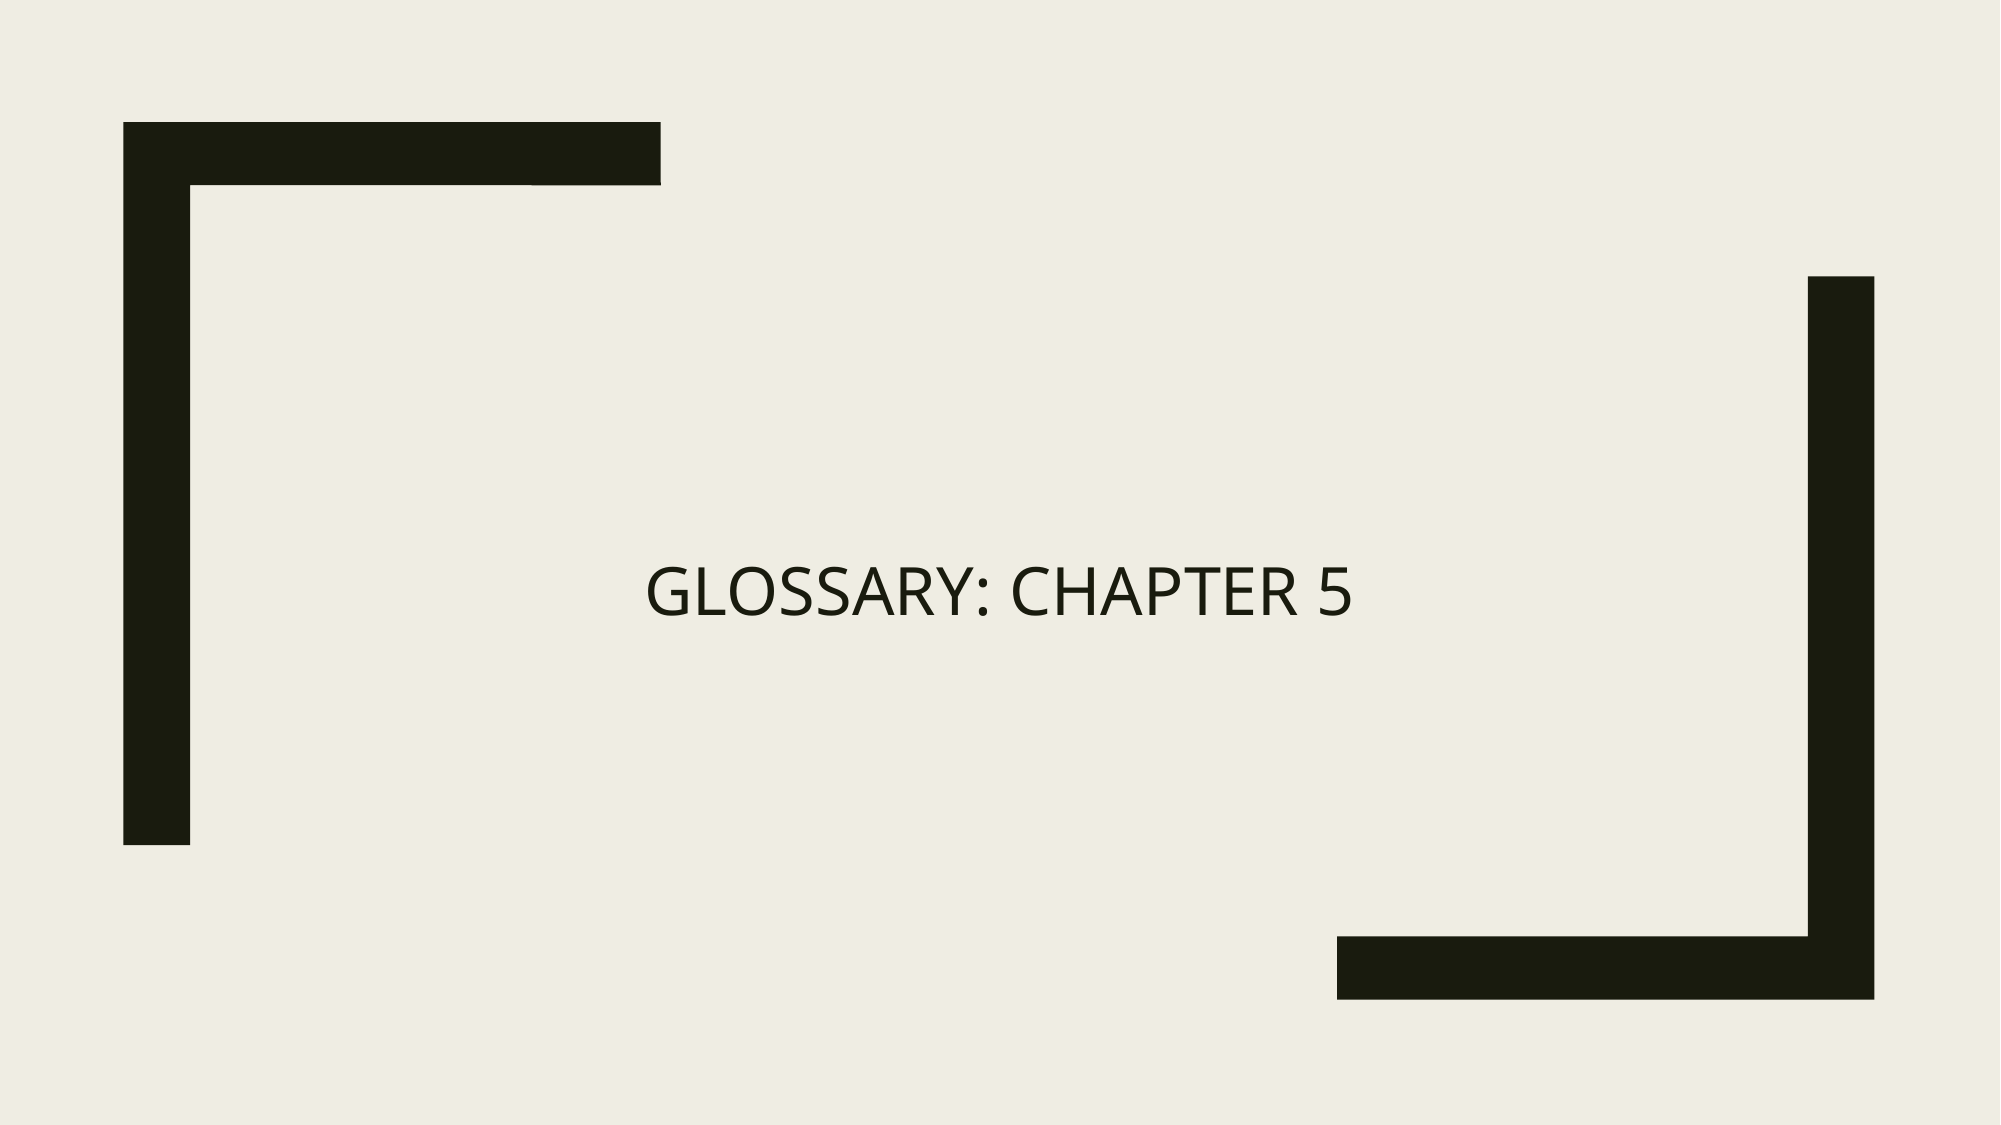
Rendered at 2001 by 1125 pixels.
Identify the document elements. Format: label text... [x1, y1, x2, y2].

title Glossary: Chapter 5 [314, 293, 1686, 638]
